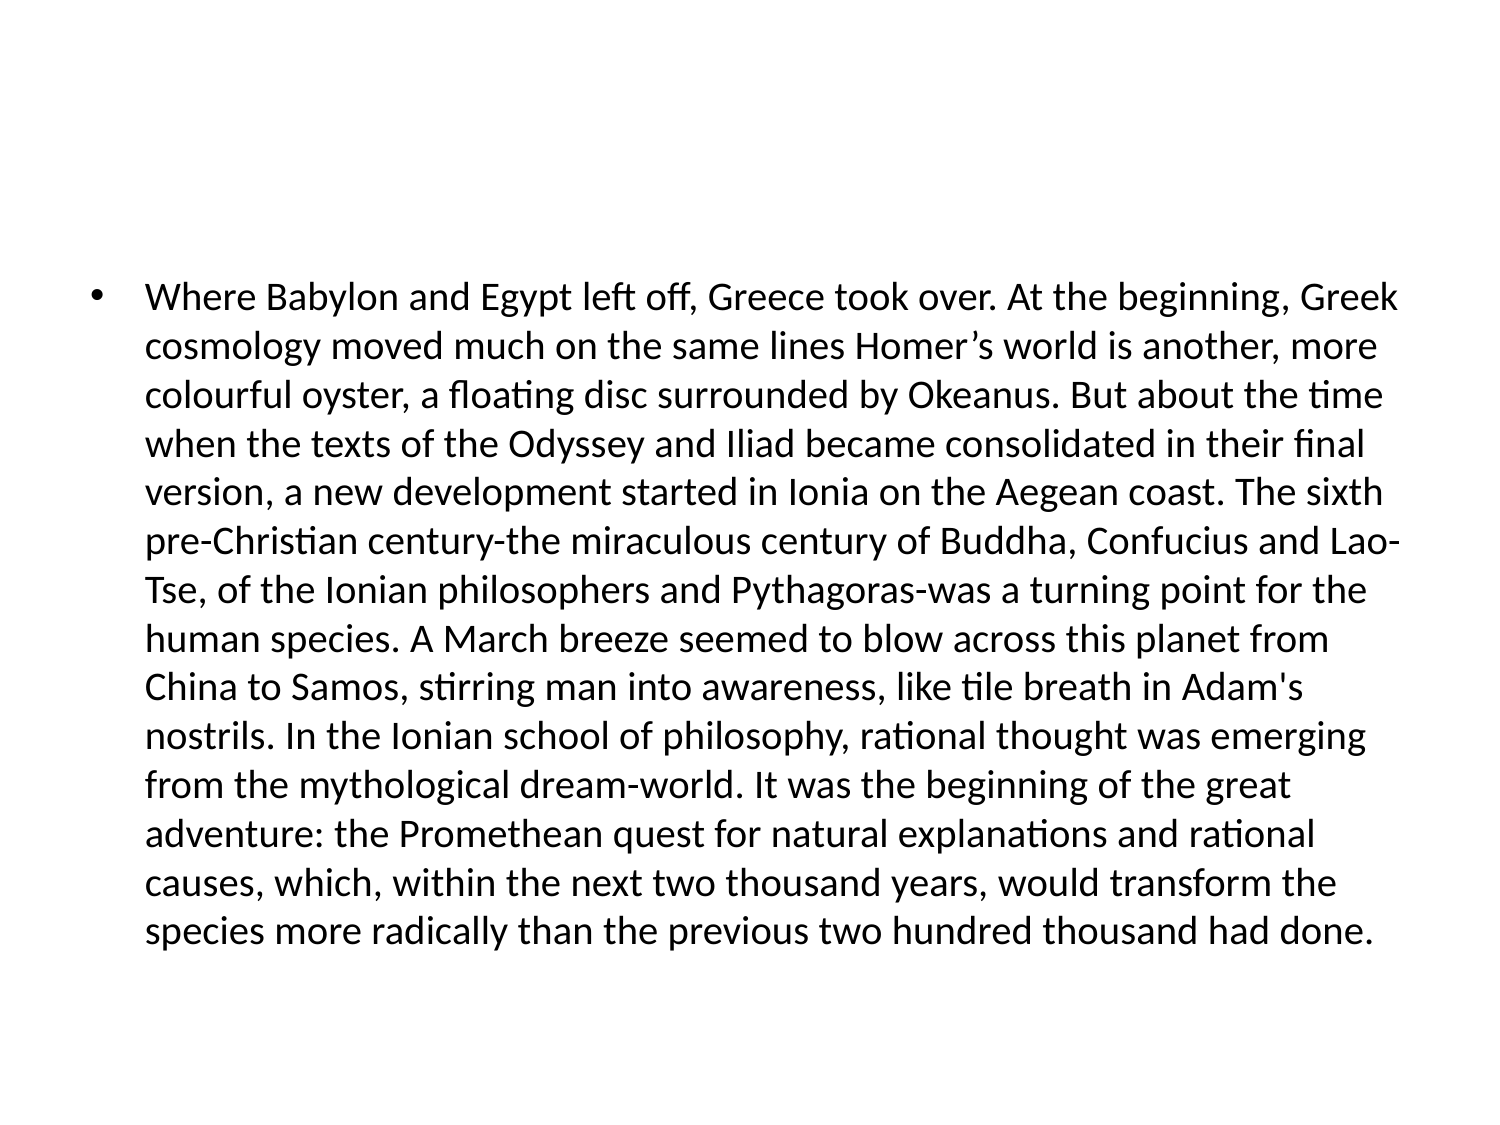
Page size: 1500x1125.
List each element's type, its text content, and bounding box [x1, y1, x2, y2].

list Where Babylon and Egypt left off, Greece took over. At the beginning, Greek cosmology moved much on the same lines Homer’s world is another, more colourful oyster, a floating disc surrounded by Okeanus. But about the time when the texts of the Odyssey and Iliad became consolidated in their final version, a new development started in Ionia on the Aegean coast. The sixth pre-Christian century-the miraculous century of Buddha, Confucius and Lao-Tse, of the Ionian philosophers and Pythagoras-was a turning point for the human species. A March breeze seemed to blow across this planet from China to Samos, stirring man into awareness, like tile breath in Adam's nostrils. In the Ionian school of philosophy, rational thought was emerging from the mythological dream-world. It was the beginning of the great adventure: the Promethean quest for natural explanations and rational causes, which, within the next two thousand years, would transform the species more radically than the previous two hundred thousand had done. [75, 262, 1425, 1005]
